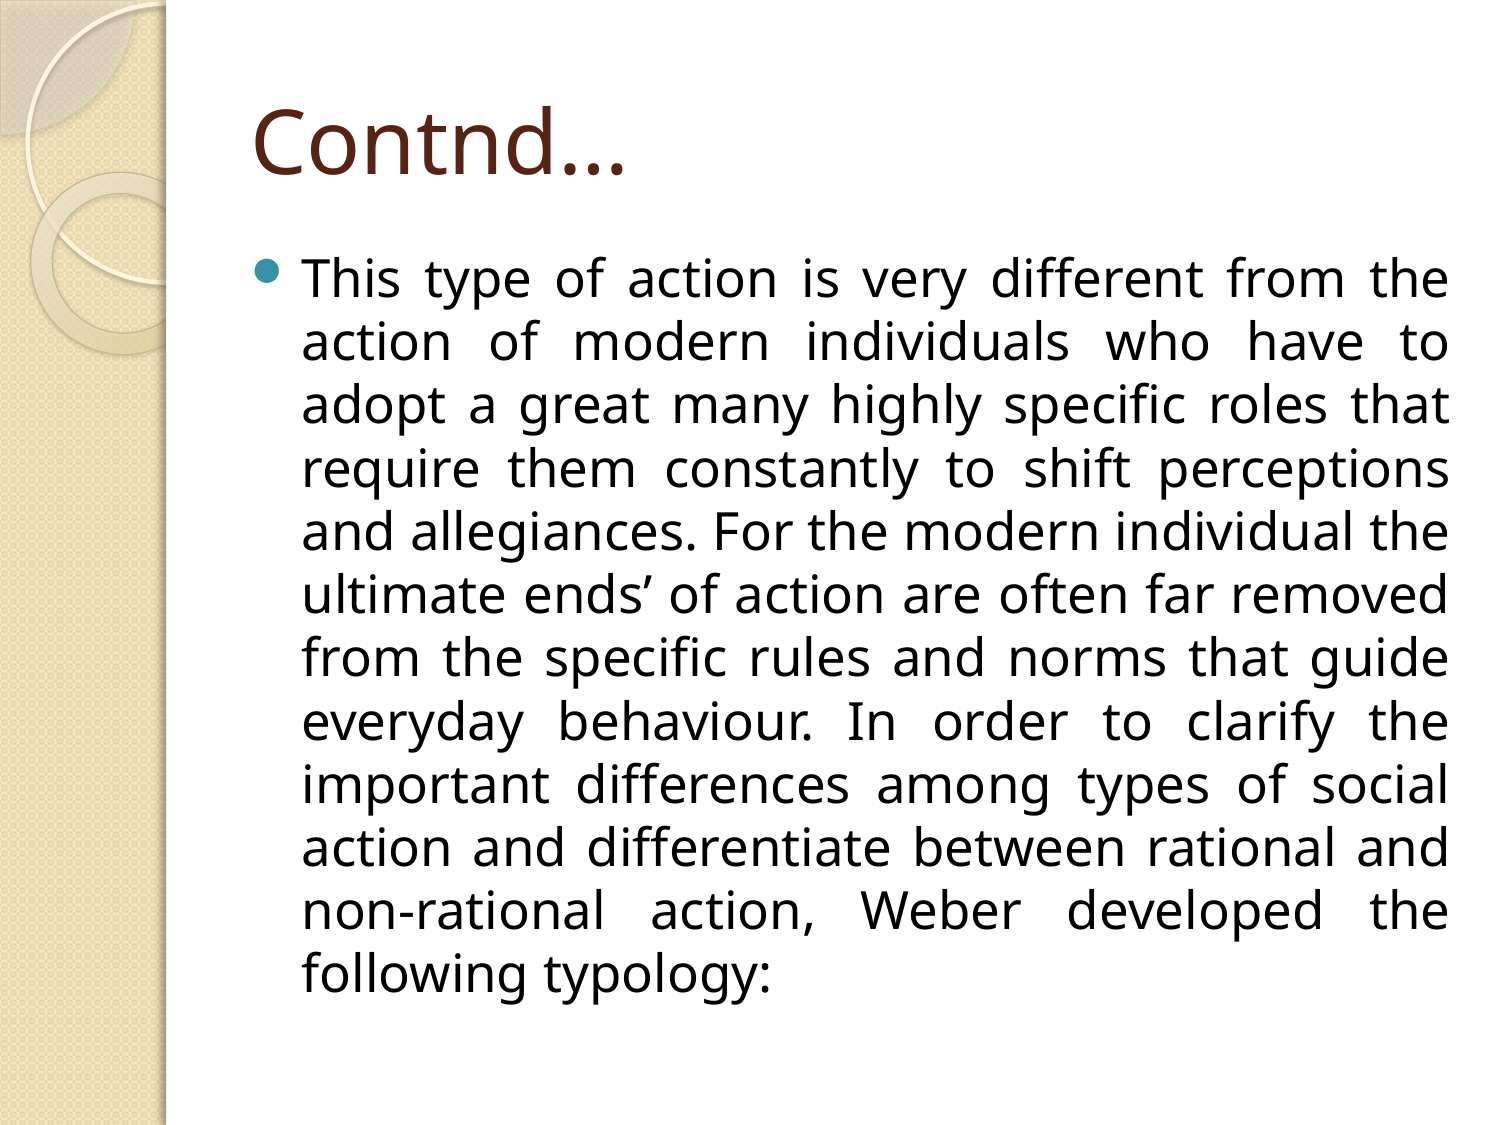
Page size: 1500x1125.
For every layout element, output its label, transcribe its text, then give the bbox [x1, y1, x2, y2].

title Contnd… [235, 45, 1466, 233]
list This type of action is very different from the action of modern individuals who have to adopt a great many highly specific roles that require them constantly to shift perceptions and allegiances. For the modern individual the ultimate ends’ of action are often far removed from the specific rules and norms that guide everyday behaviour. In order to clarify the important differences among types of social action and differentiate between rational and non-rational action, Weber developed the following typology: [235, 237, 1466, 1025]
